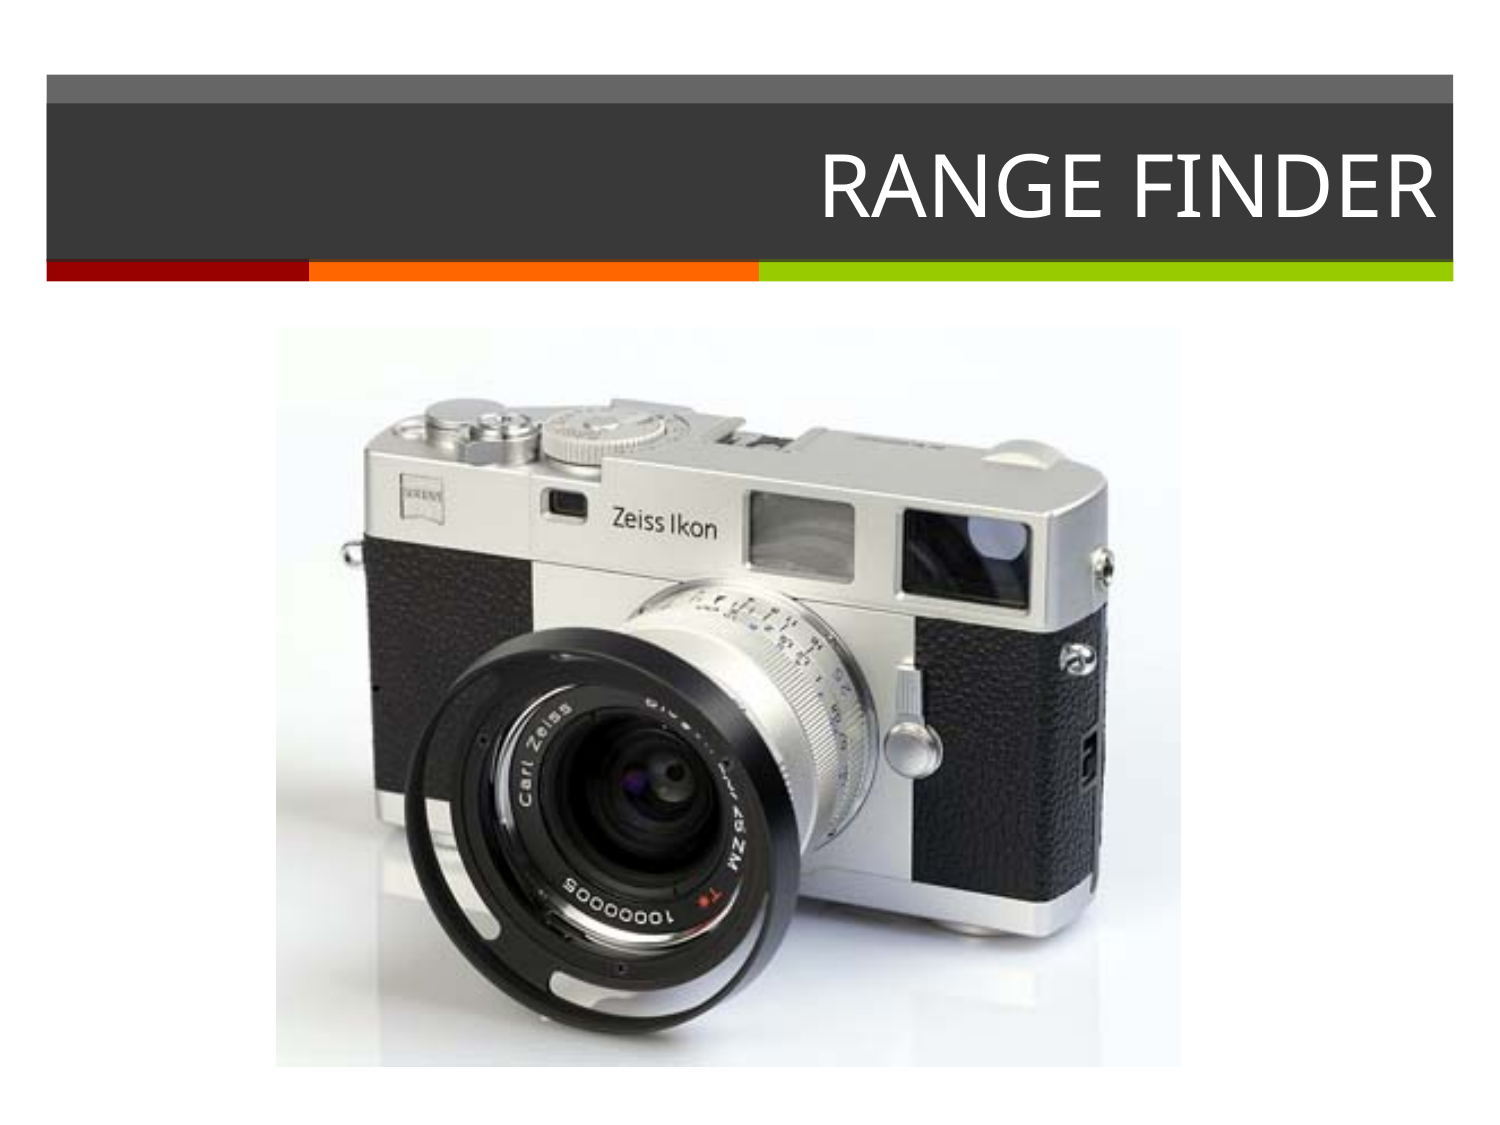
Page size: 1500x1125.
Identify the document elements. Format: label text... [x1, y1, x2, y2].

title RANGE FINDER [46, 103, 1454, 263]
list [276, 327, 1181, 1067]
